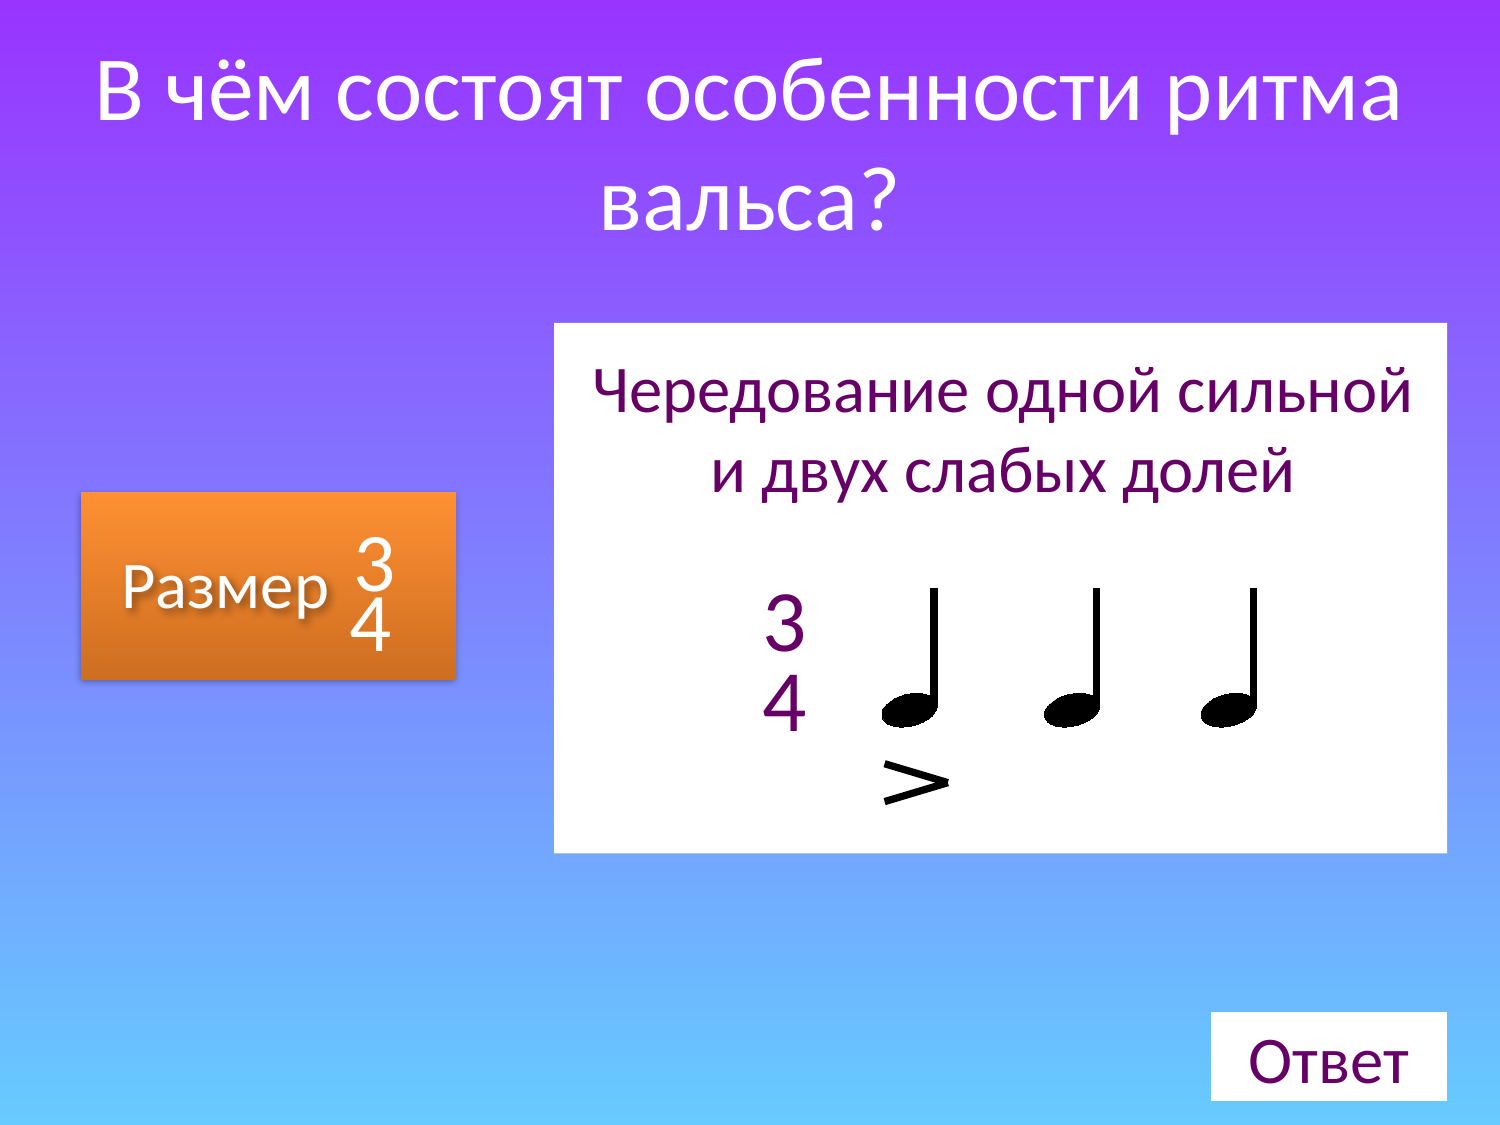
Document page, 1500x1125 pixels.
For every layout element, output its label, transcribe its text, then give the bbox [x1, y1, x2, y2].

title В чём состоят особенности ритма вальса? [75, 45, 1425, 233]
text_box Ответ [1209, 1010, 1449, 1103]
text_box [80, 492, 464, 681]
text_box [553, 322, 1448, 854]
